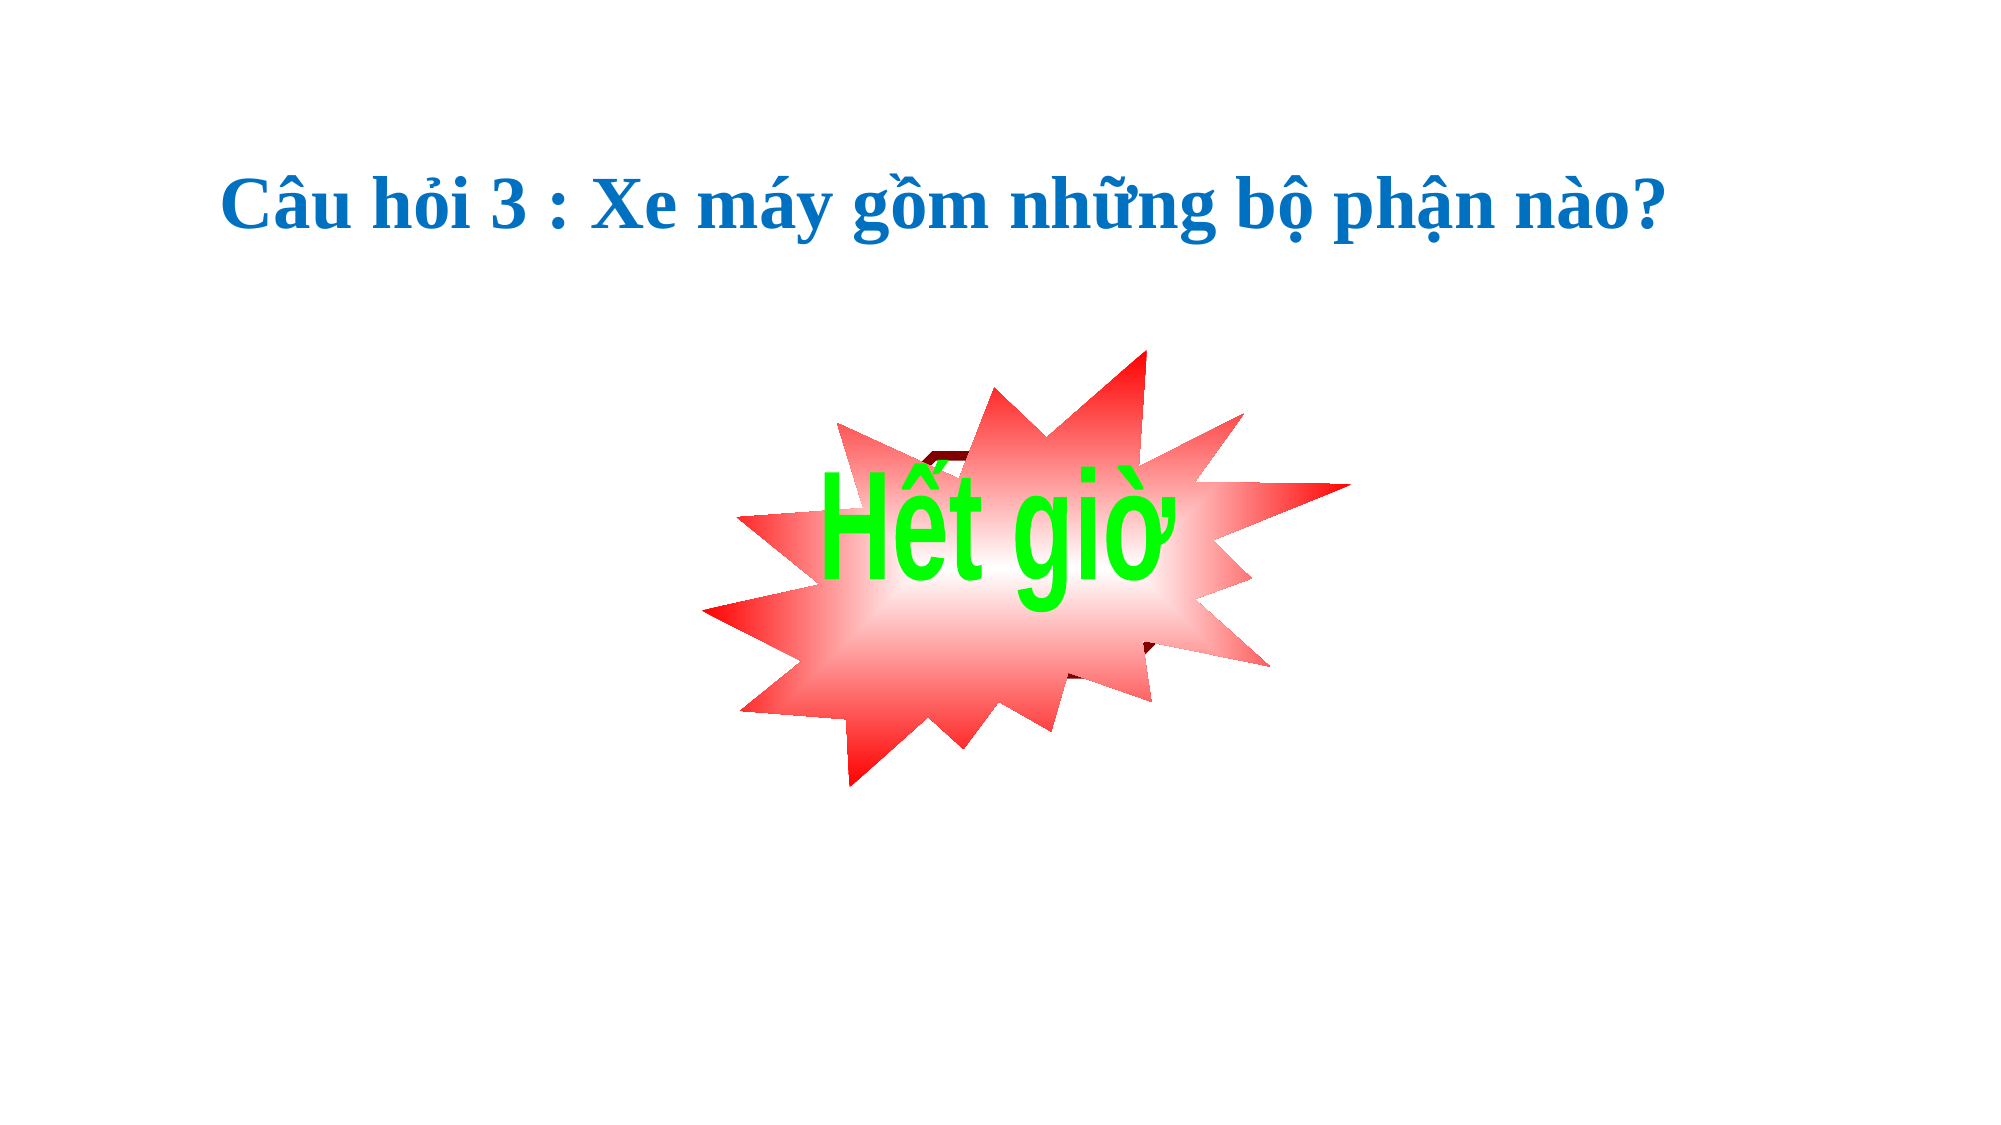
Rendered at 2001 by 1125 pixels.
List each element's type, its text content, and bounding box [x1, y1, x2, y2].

text_box [1143, 641, 1150, 649]
text_box Câu hỏi 3 : Xe máy gồm những bộ phận nào? [204, 146, 1965, 252]
text_box [701, 349, 1352, 788]
text_box [927, 455, 967, 478]
